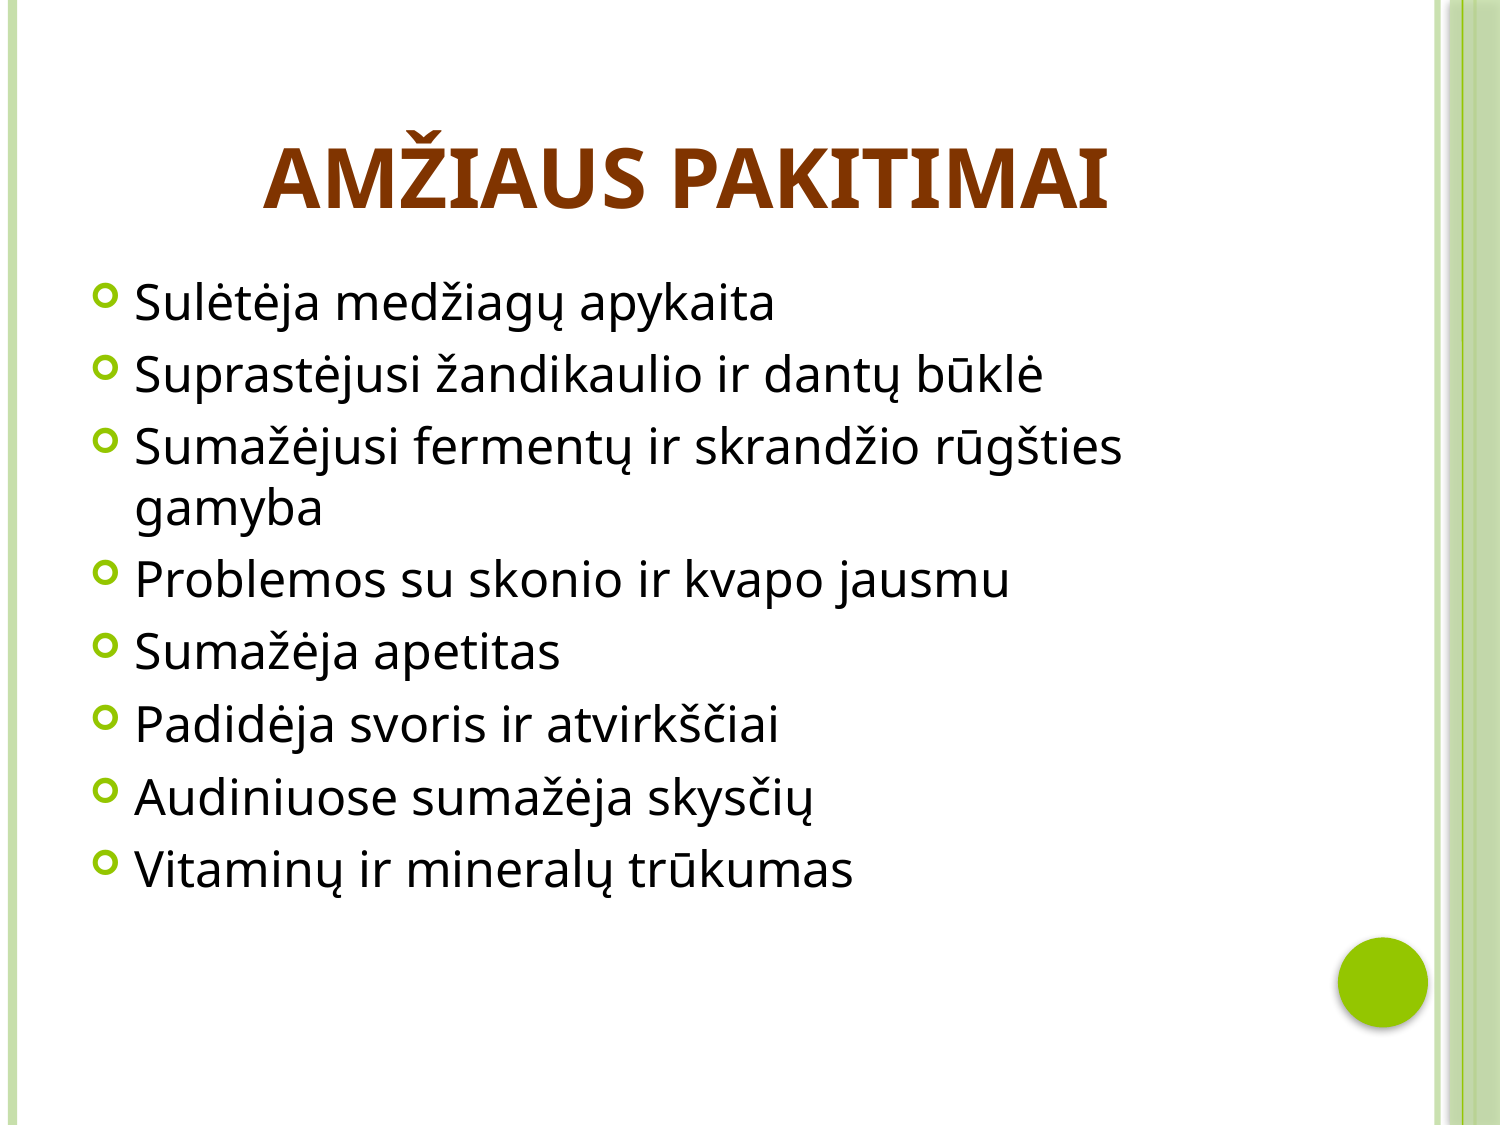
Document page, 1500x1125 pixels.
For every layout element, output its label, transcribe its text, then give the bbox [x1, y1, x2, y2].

list Sulėtėja medžiagų apykaita Suprastėjusi žandikaulio ir dantų būklė Sumažėjusi fermentų ir skrandžio rūgšties gamyba Problemos su skonio ir kvapo jausmu Sumažėja apetitas Padidėja svoris ir atvirkščiai Audiniuose sumažėja skysčių Vitaminų ir mineralų trūkumas [75, 262, 1300, 1062]
title Amžiaus pakitimai [75, 45, 1300, 233]
